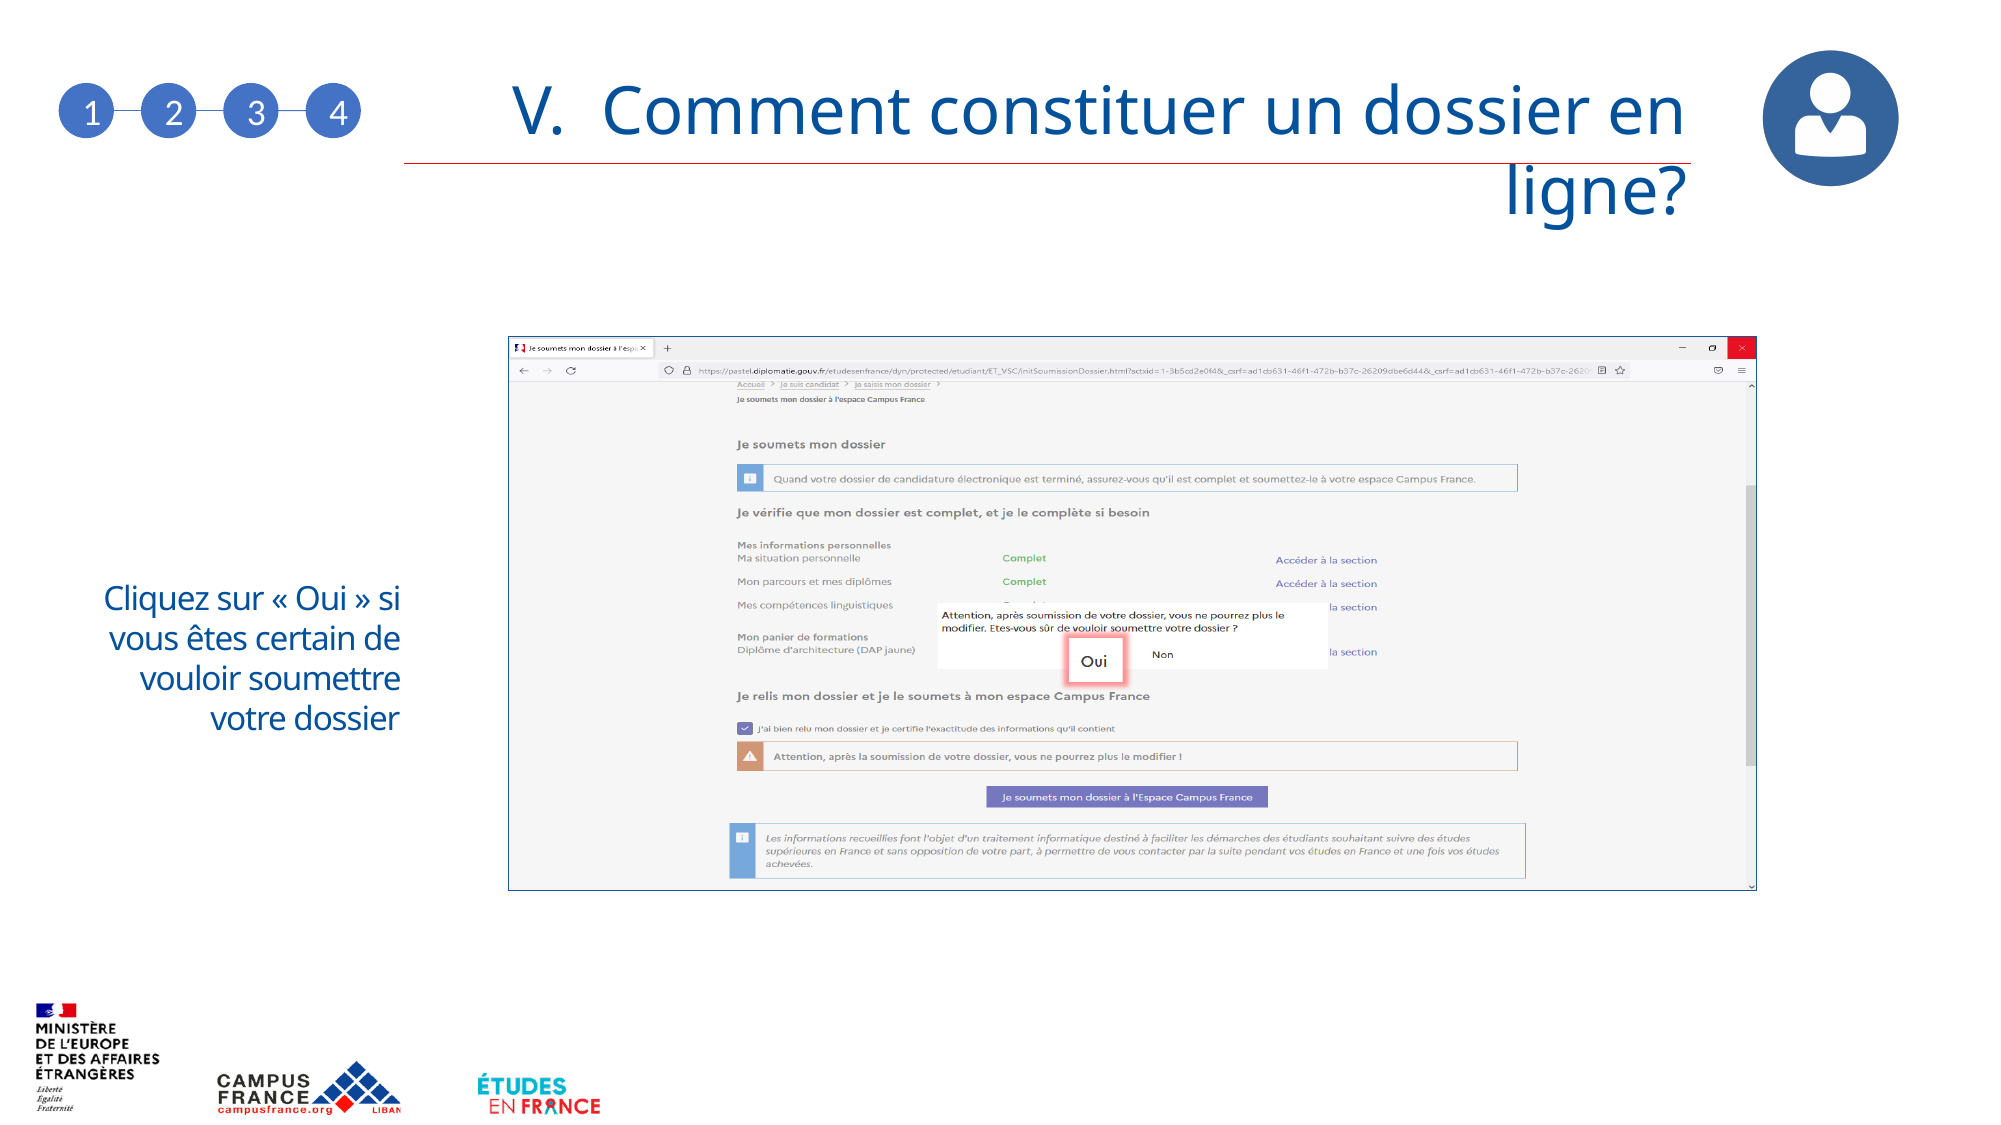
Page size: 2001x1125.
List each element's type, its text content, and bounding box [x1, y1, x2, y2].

text_box 1 [58, 82, 114, 139]
text_box Cliquez sur « Oui » si vous êtes certain de vouloir soumettre votre dossier [59, 570, 416, 745]
picture [20, 989, 168, 1125]
picture [202, 1048, 401, 1125]
picture [467, 1062, 610, 1125]
text_box 3 [223, 82, 279, 139]
picture [1756, 43, 1905, 192]
text_box 4 [305, 82, 361, 139]
text_box 2 [141, 82, 197, 139]
picture [508, 336, 1757, 891]
text_box V. Comment constituer un dossier en ligne? [415, 60, 1703, 236]
